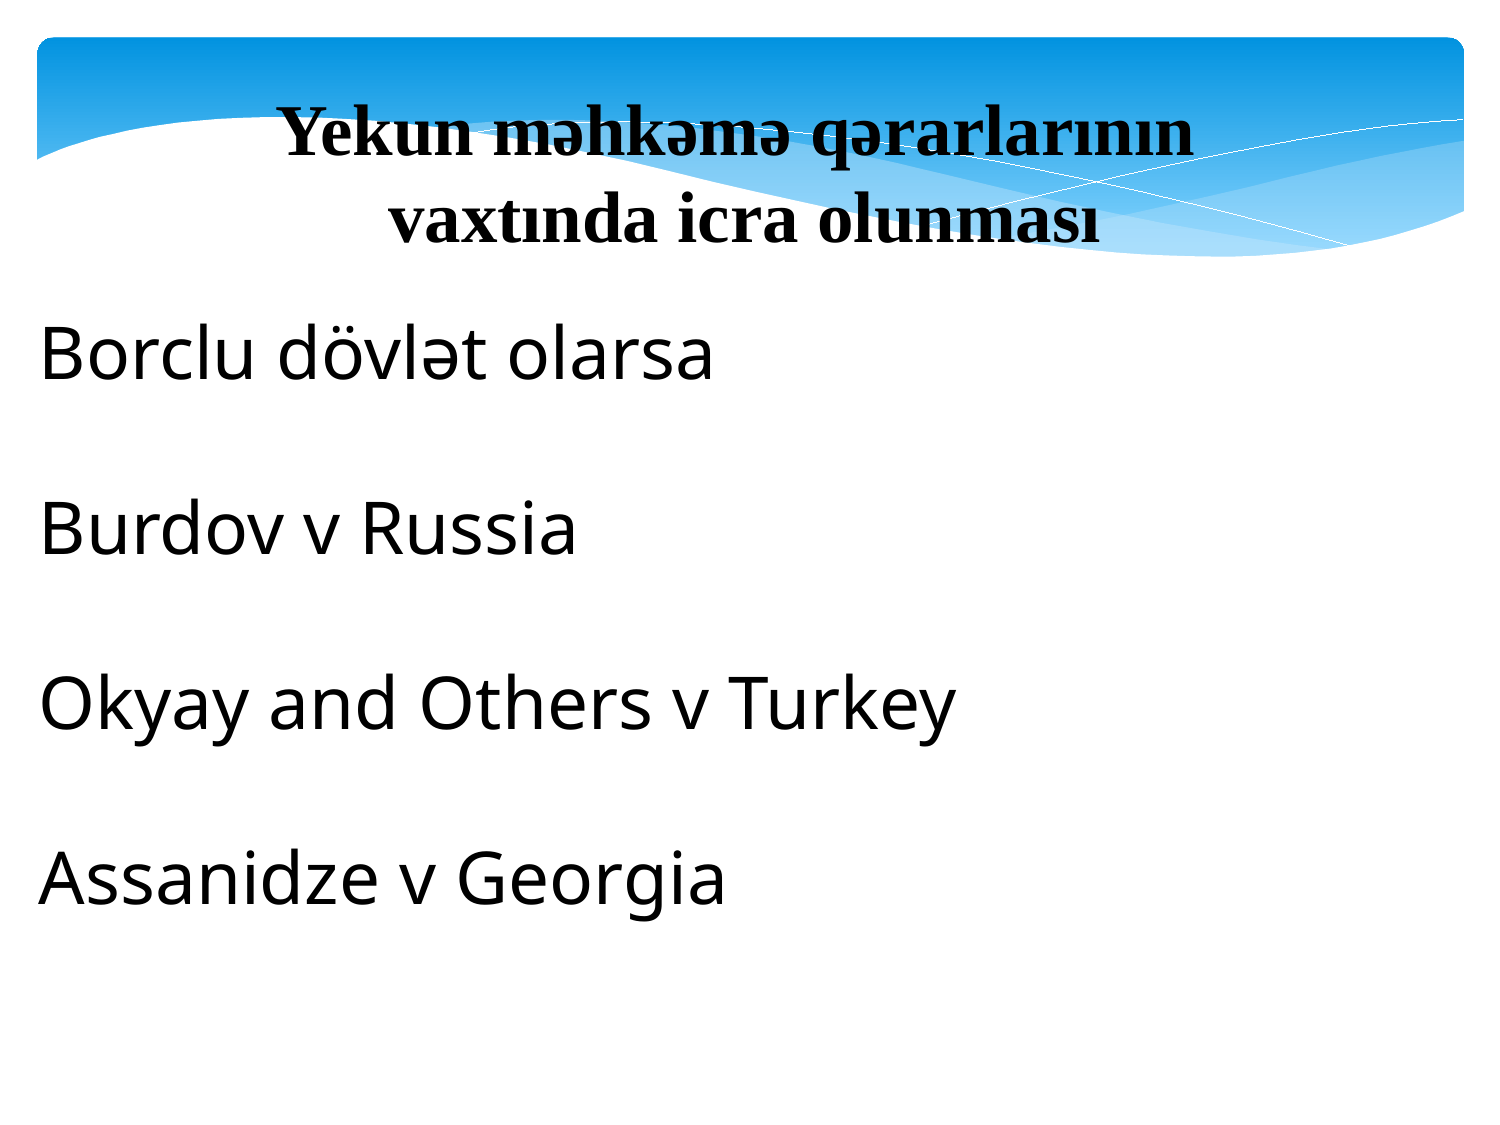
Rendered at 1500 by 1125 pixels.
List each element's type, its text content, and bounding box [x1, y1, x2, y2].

text_box Borclu dövlət olarsa Burdov v Russia Okyay and Others v Turkey Assanidze v Georgia [23, 298, 972, 1014]
text_box Yekun məhkəmə qərarlarının vaxtında icra olunması [21, 74, 1468, 265]
